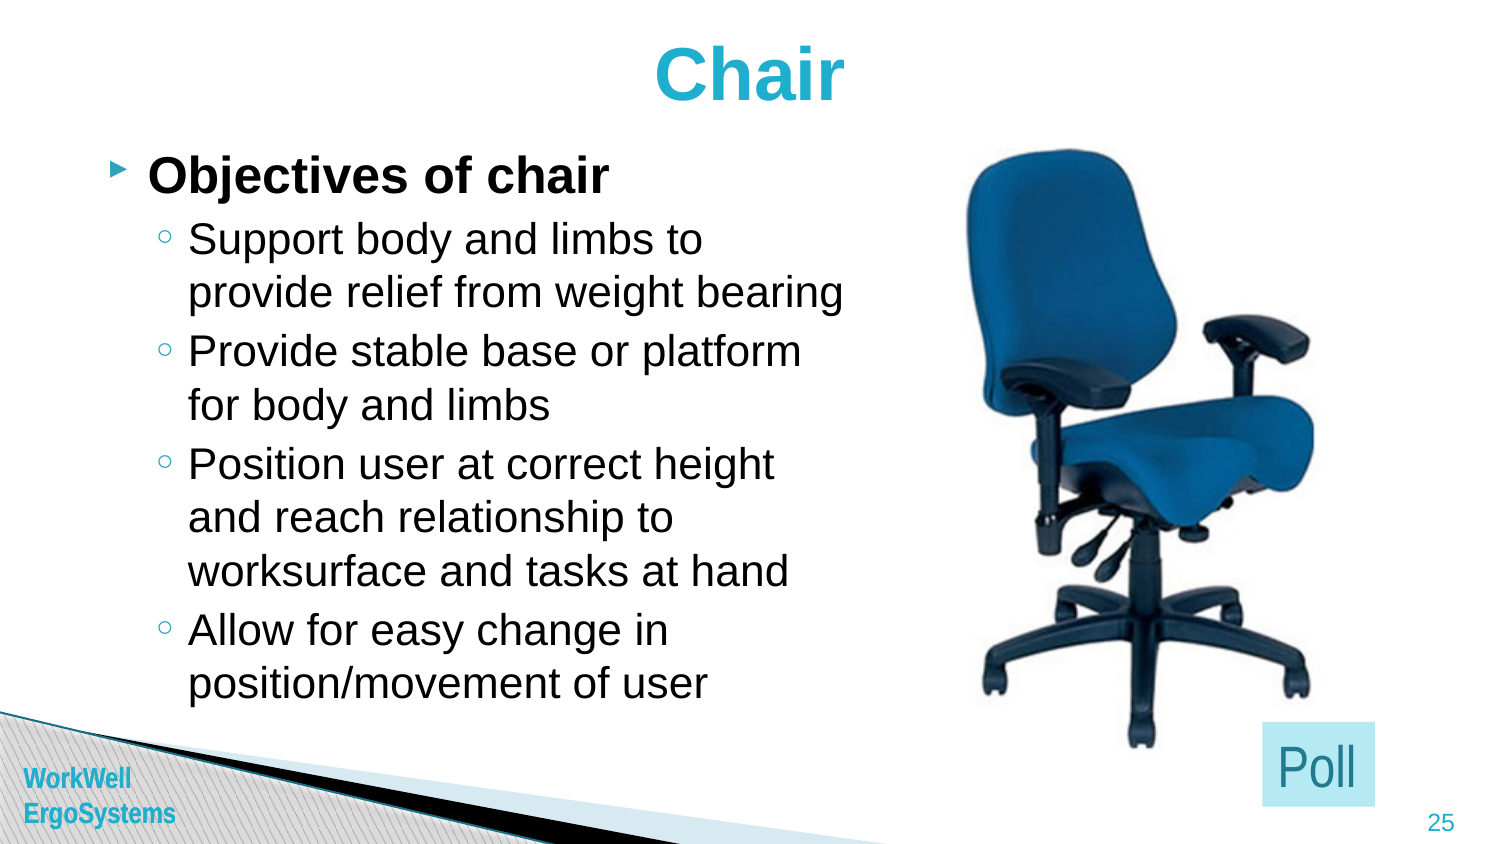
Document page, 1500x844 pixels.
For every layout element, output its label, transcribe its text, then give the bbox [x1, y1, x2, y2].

list Objectives of chair Support body and limbs to provide relief from weight bearing Provide stable base or platform for body and limbs Position user at correct height and reach relationship to worksurface and tasks at hand Allow for easy change in position/movement of user [75, 134, 875, 760]
slide_number 25 [1412, 798, 1473, 844]
title Chair [0, 0, 1500, 141]
text_box Poll [1262, 721, 1375, 807]
picture [937, 146, 1342, 754]
